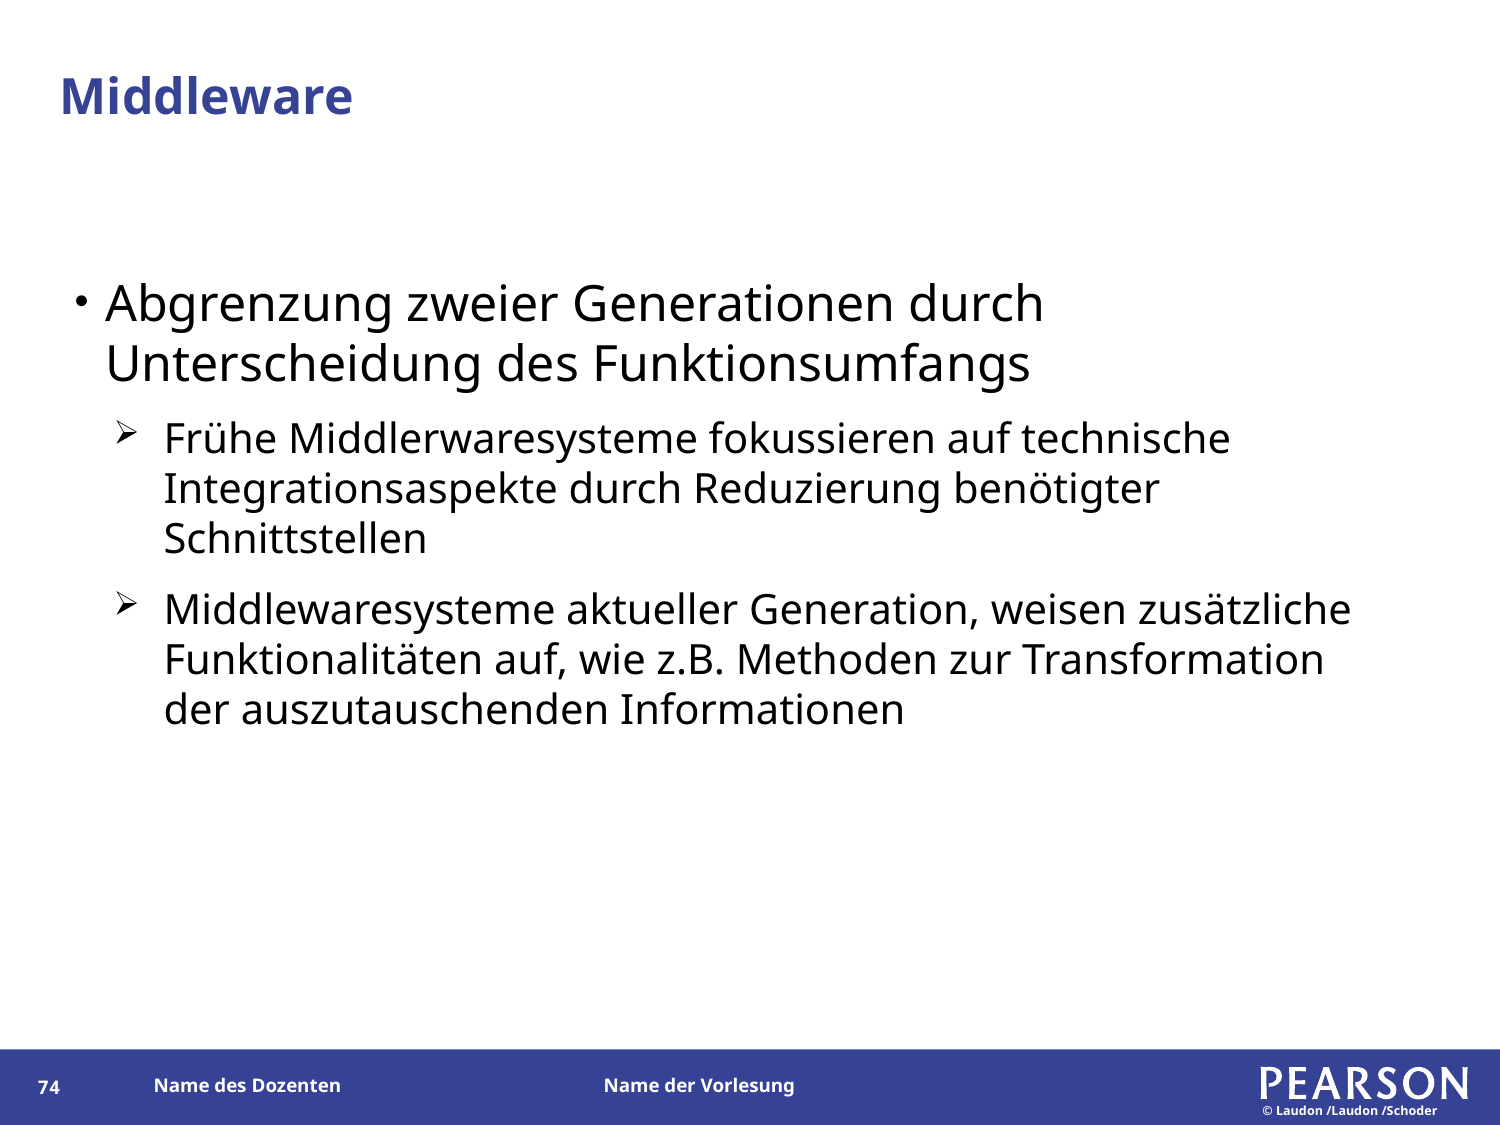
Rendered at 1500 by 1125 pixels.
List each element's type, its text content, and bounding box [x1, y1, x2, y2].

slide_number 73 [22, 1067, 136, 1098]
title Middleware [59, 64, 1410, 213]
list Abgrenzung zweier Generationen durch Unterscheidung des Funktionsumfangs Frühe Middlerwaresysteme fokussieren auf technische Integrationsaspekte durch Reduzierung benötigter Schnittstellen Middlewaresysteme aktueller Generation, weisen zusätzliche Funktionalitäten auf, wie z.B. Methoden zur Transformation der auszutauschenden Informationen [59, 263, 1410, 1017]
